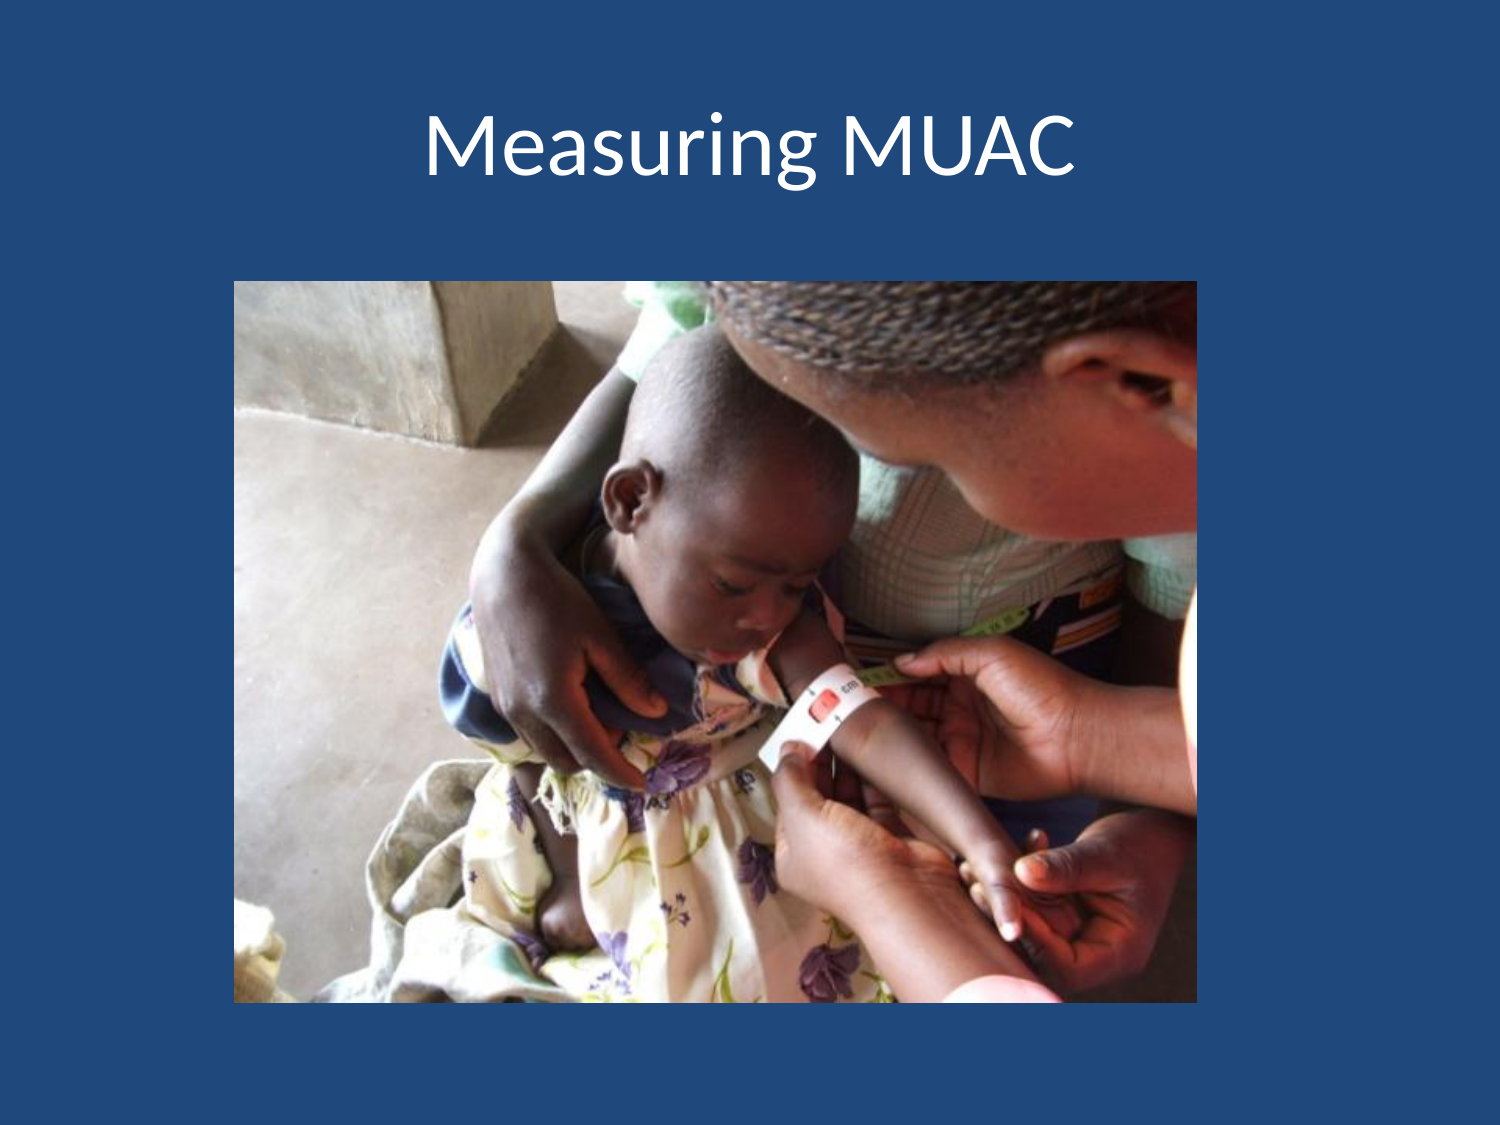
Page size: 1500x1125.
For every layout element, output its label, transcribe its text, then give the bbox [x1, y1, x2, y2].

title Measuring MUAC [75, 45, 1425, 233]
picture [234, 280, 1198, 1004]
